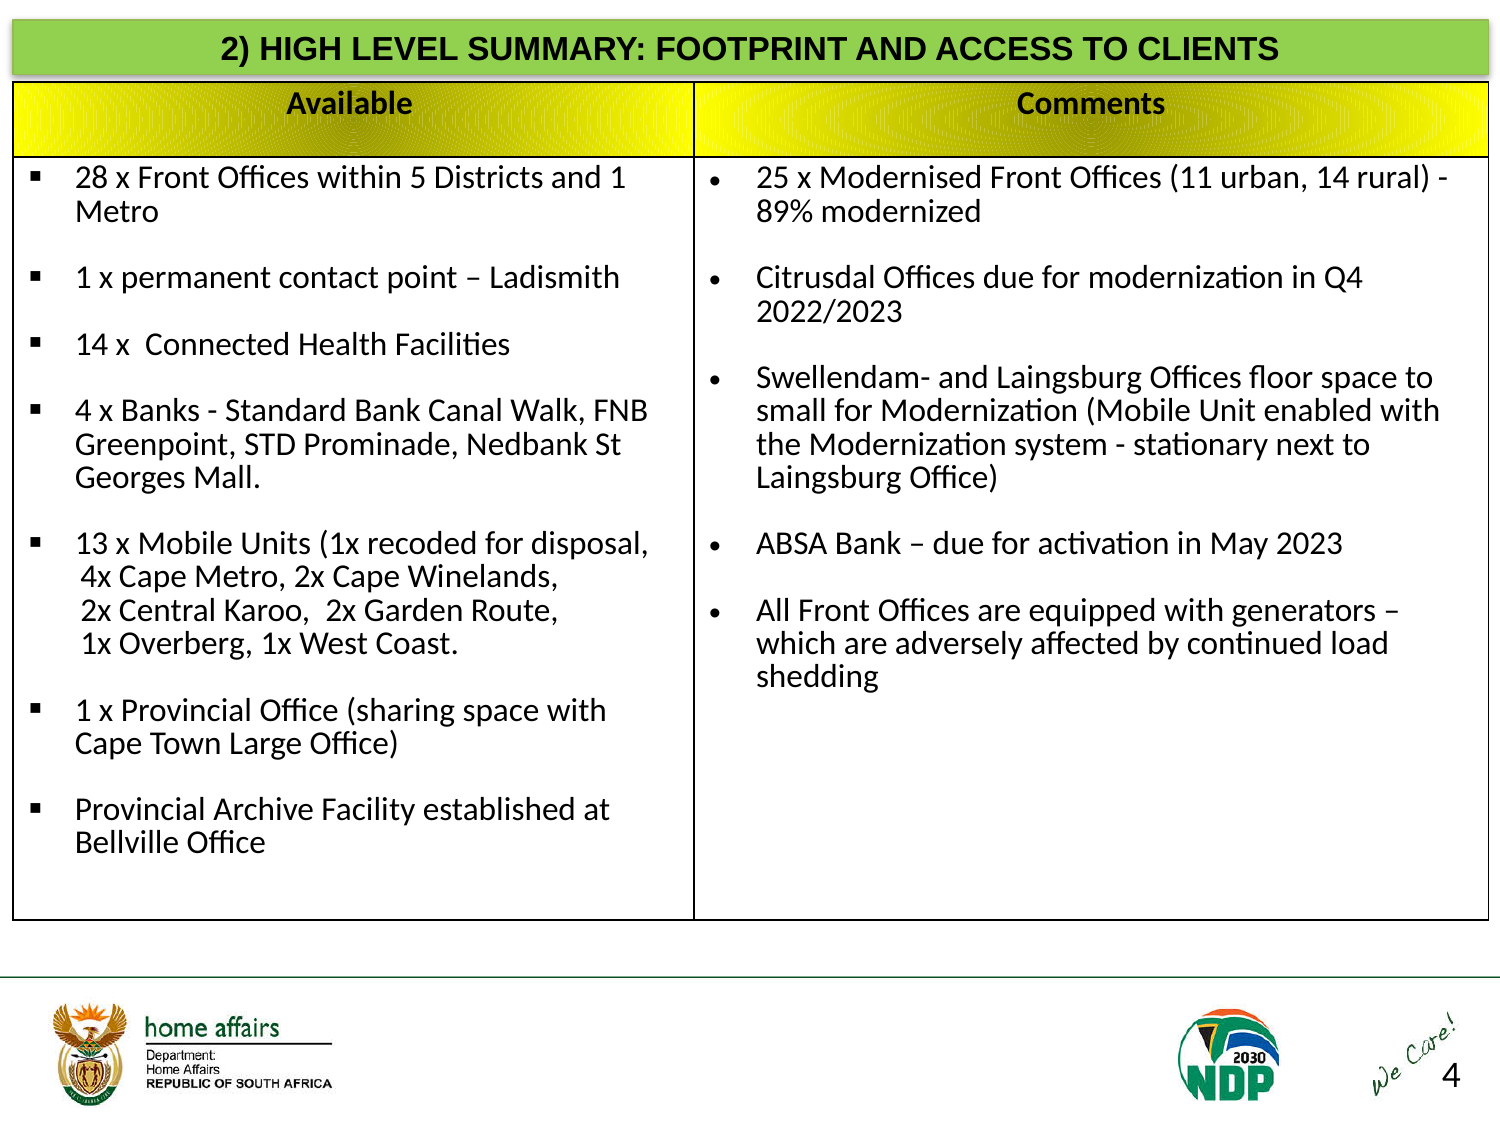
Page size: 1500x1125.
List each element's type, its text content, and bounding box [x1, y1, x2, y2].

text_box 2) HIGH LEVEL SUMMARY: FOOTPRINT AND ACCESS TO CLIENTS [12, 19, 1489, 75]
table_cell 25 x Modernised Front Offices (11 urban, 14 rural) - 89% modernized Citrusdal Offices due for modernization in Q4 2022/2023 Swellendam- and Laingsburg Offices floor space to small for Modernization (Mobile Unit enabled with the Modernization system - stationary next to Laingsburg Office) ABSA Bank – due for activation in May 2023 All Front Offices are equipped with generators – which are adversely affected by continued load shedding [695, 158, 1488, 919]
table_header Available [14, 83, 693, 156]
picture [0, 0, 1500, 1125]
table_header Comments [695, 83, 1488, 156]
table_cell 28 x Front Offices within 5 Districts and 1 Metro 1 x permanent contact point – Ladismith 14 x Connected Health Facilities 4 x Banks - Standard Bank Canal Walk, FNB Greenpoint, STD Prominade, Nedbank St Georges Mall. 13 x Mobile Units (1x recoded for disposal, 4x Cape Metro, 2x Cape Winelands, 2x Central Karoo, 2x Garden Route, 1x Overberg, 1x West Coast. 1 x Provincial Office (sharing space with Cape Town Large Office) Provincial Archive Facility established at Bellville Office [14, 158, 693, 919]
slide_number 4 [1116, 1042, 1476, 1103]
